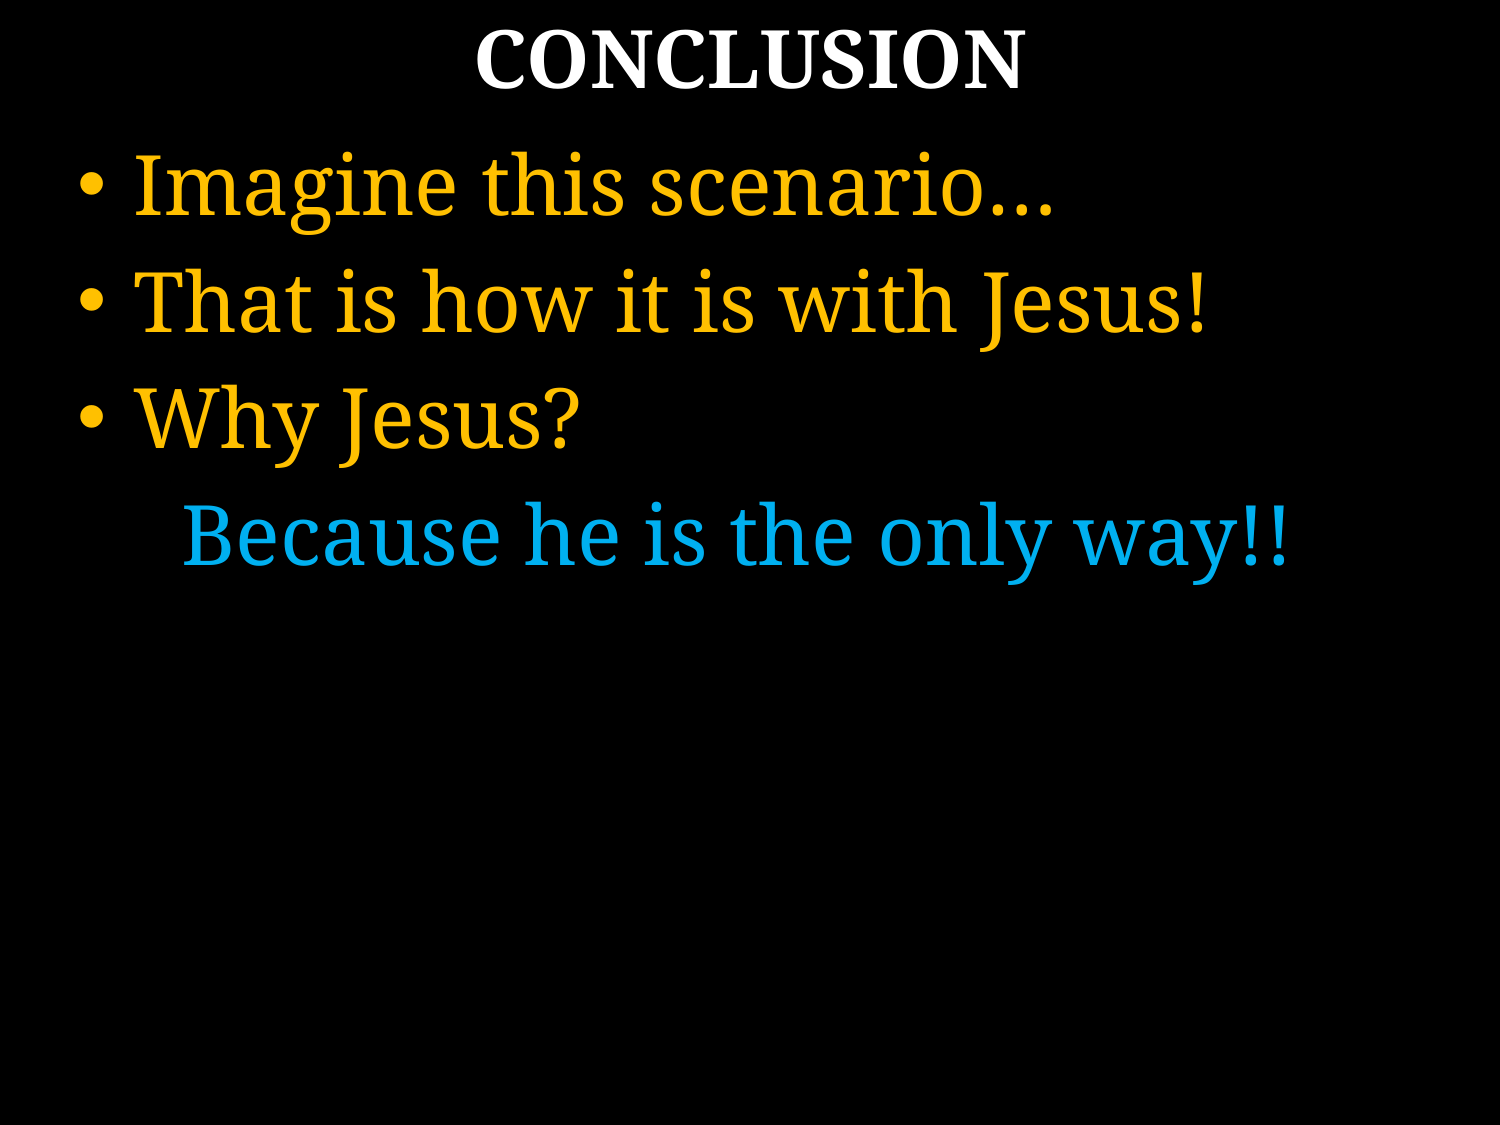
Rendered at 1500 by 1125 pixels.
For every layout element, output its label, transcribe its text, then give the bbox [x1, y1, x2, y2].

title CONCLUSION [75, 0, 1425, 113]
list Imagine this scenario… That is how it is with Jesus! Why Jesus? Because he is the only way!! [62, 125, 1413, 868]
